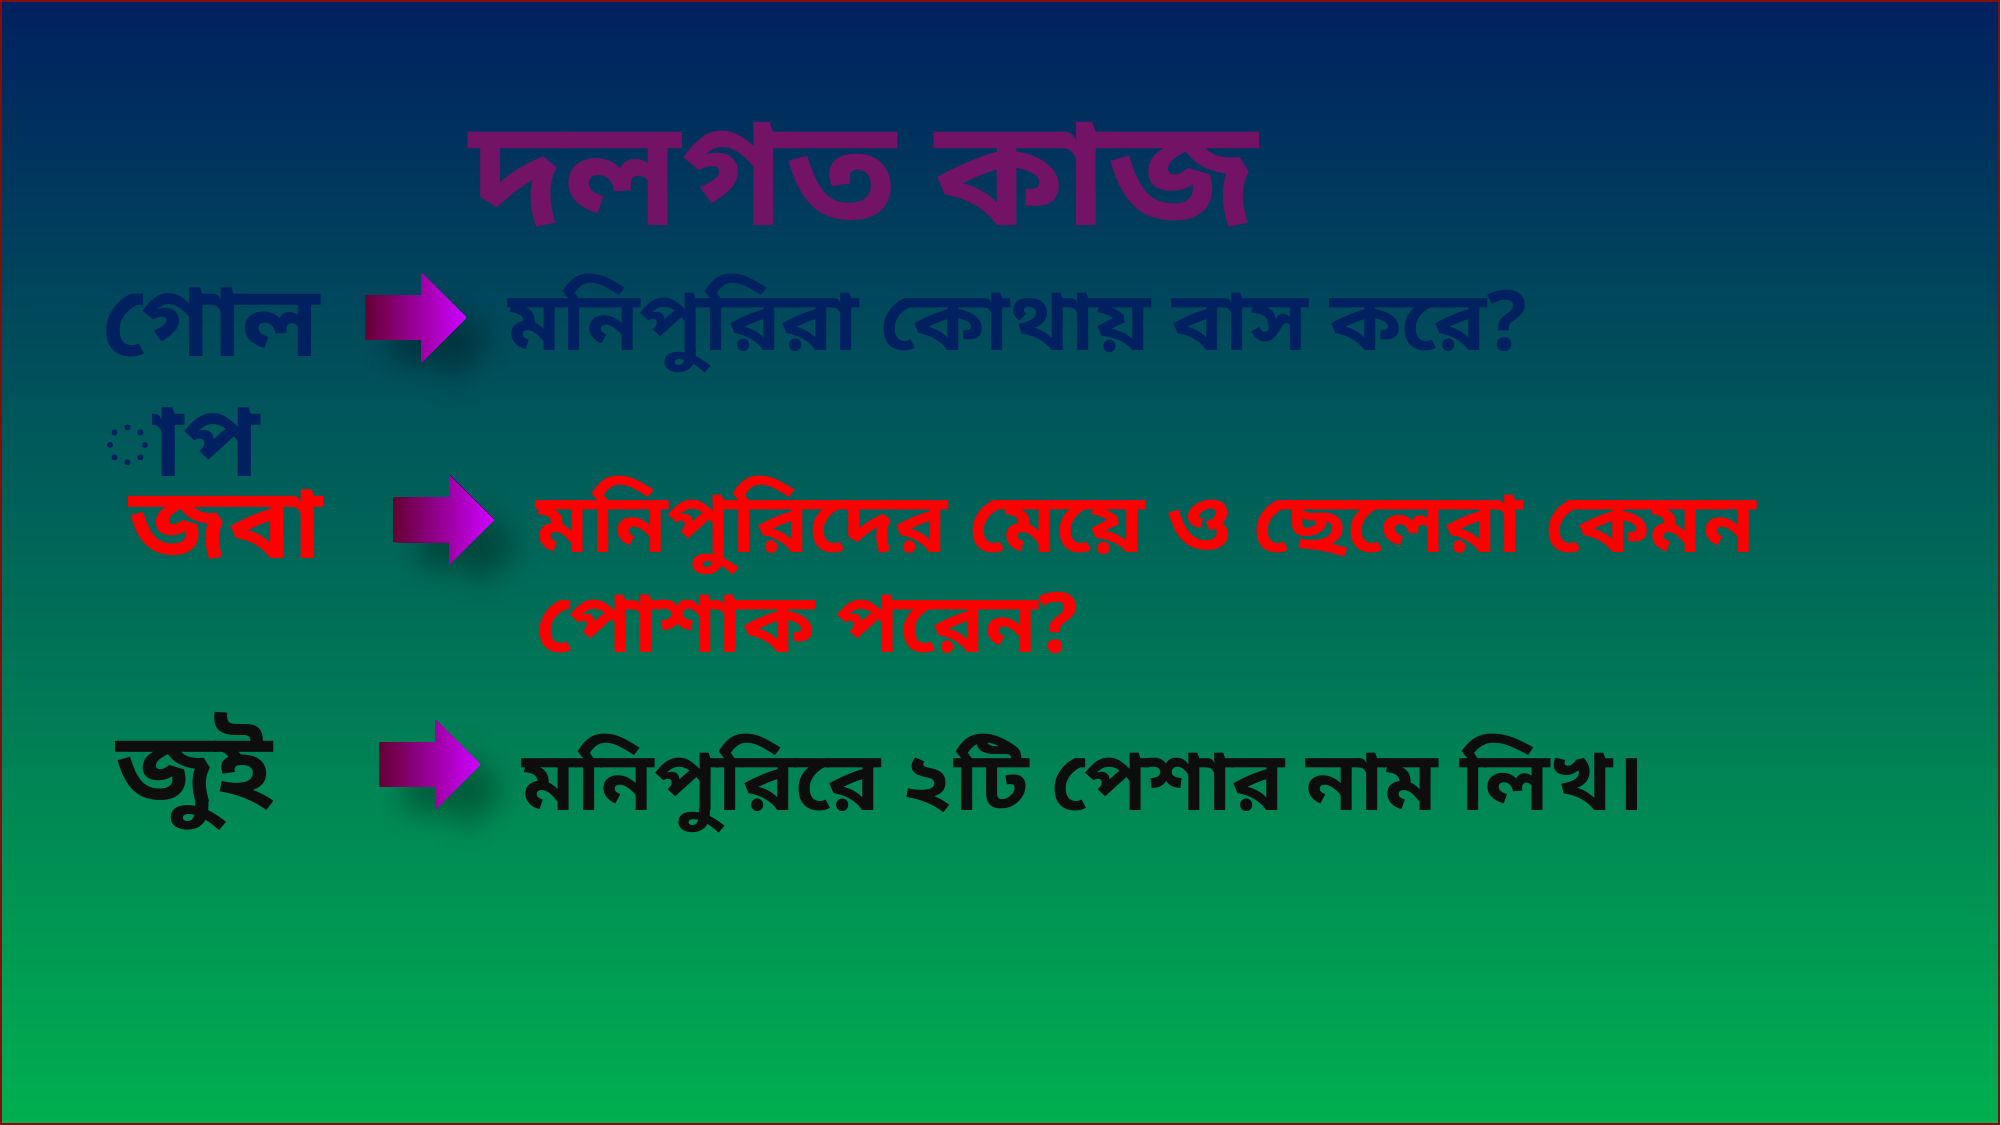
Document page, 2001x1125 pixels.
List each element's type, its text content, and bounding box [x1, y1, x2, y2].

text_box [0, 0, 2000, 1125]
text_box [101, 696, 2000, 837]
text_box দলগত কাজ [454, 68, 1274, 246]
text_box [87, 248, 1998, 386]
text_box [114, 451, 2000, 589]
